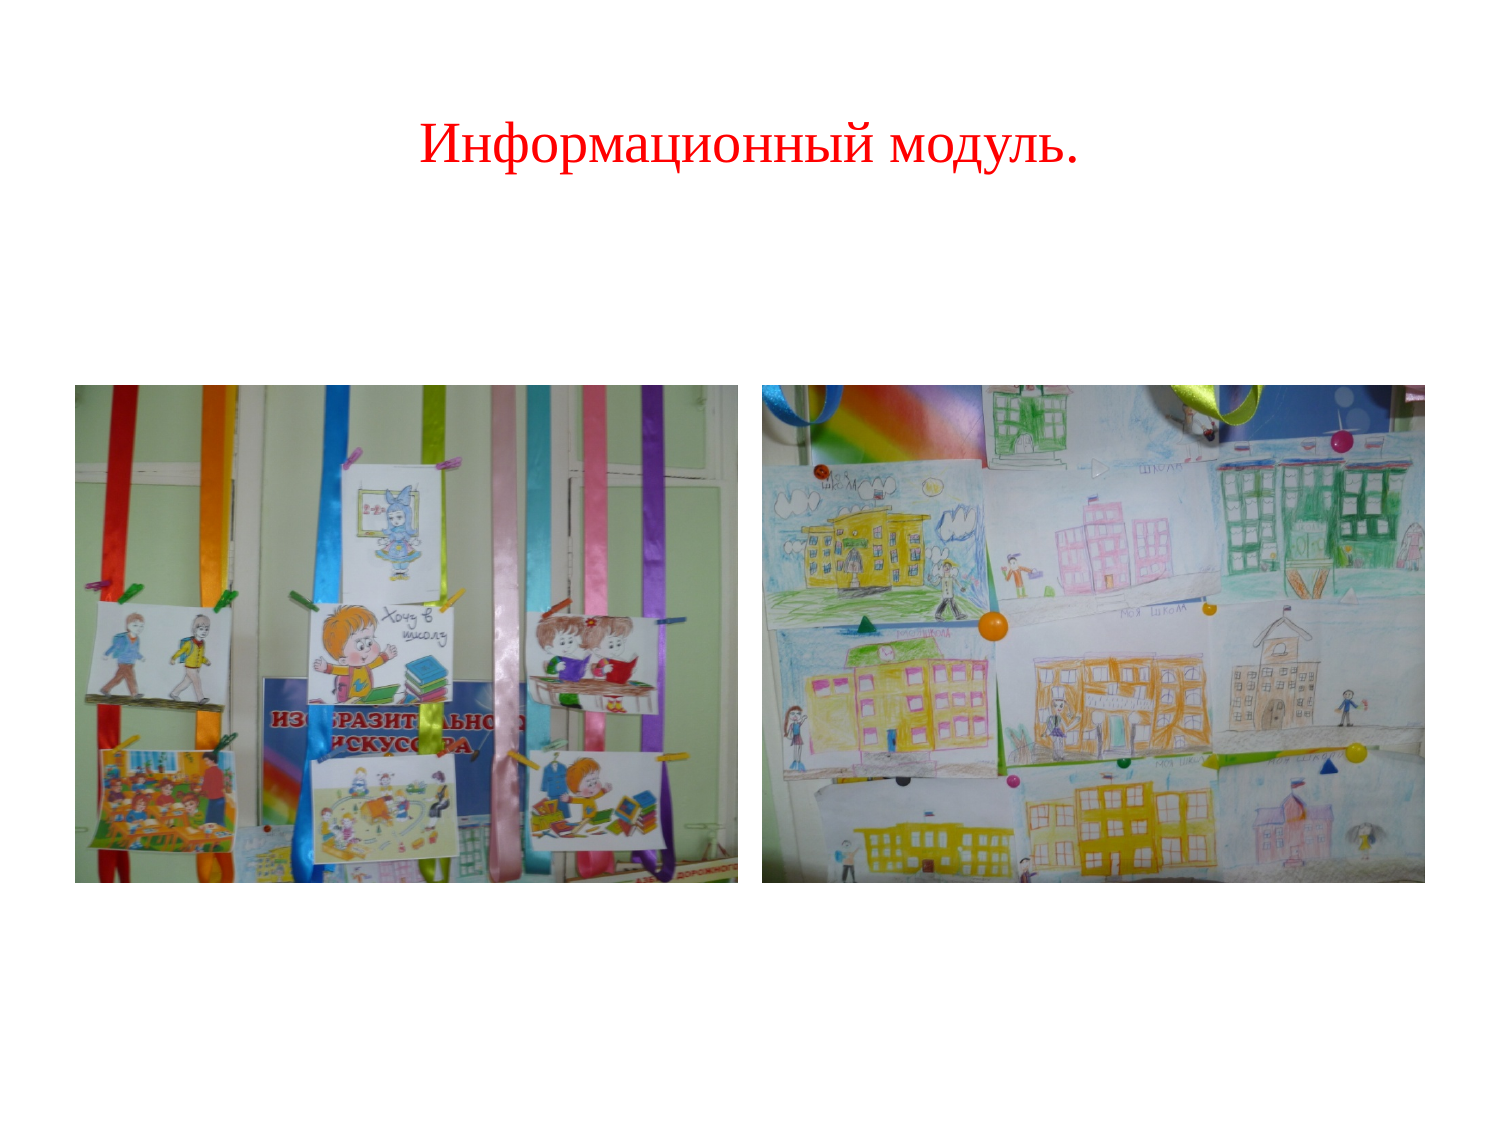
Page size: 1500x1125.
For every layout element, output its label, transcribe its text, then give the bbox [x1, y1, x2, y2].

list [74, 384, 738, 883]
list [762, 384, 1426, 883]
title Информационный модуль. [75, 45, 1425, 233]
